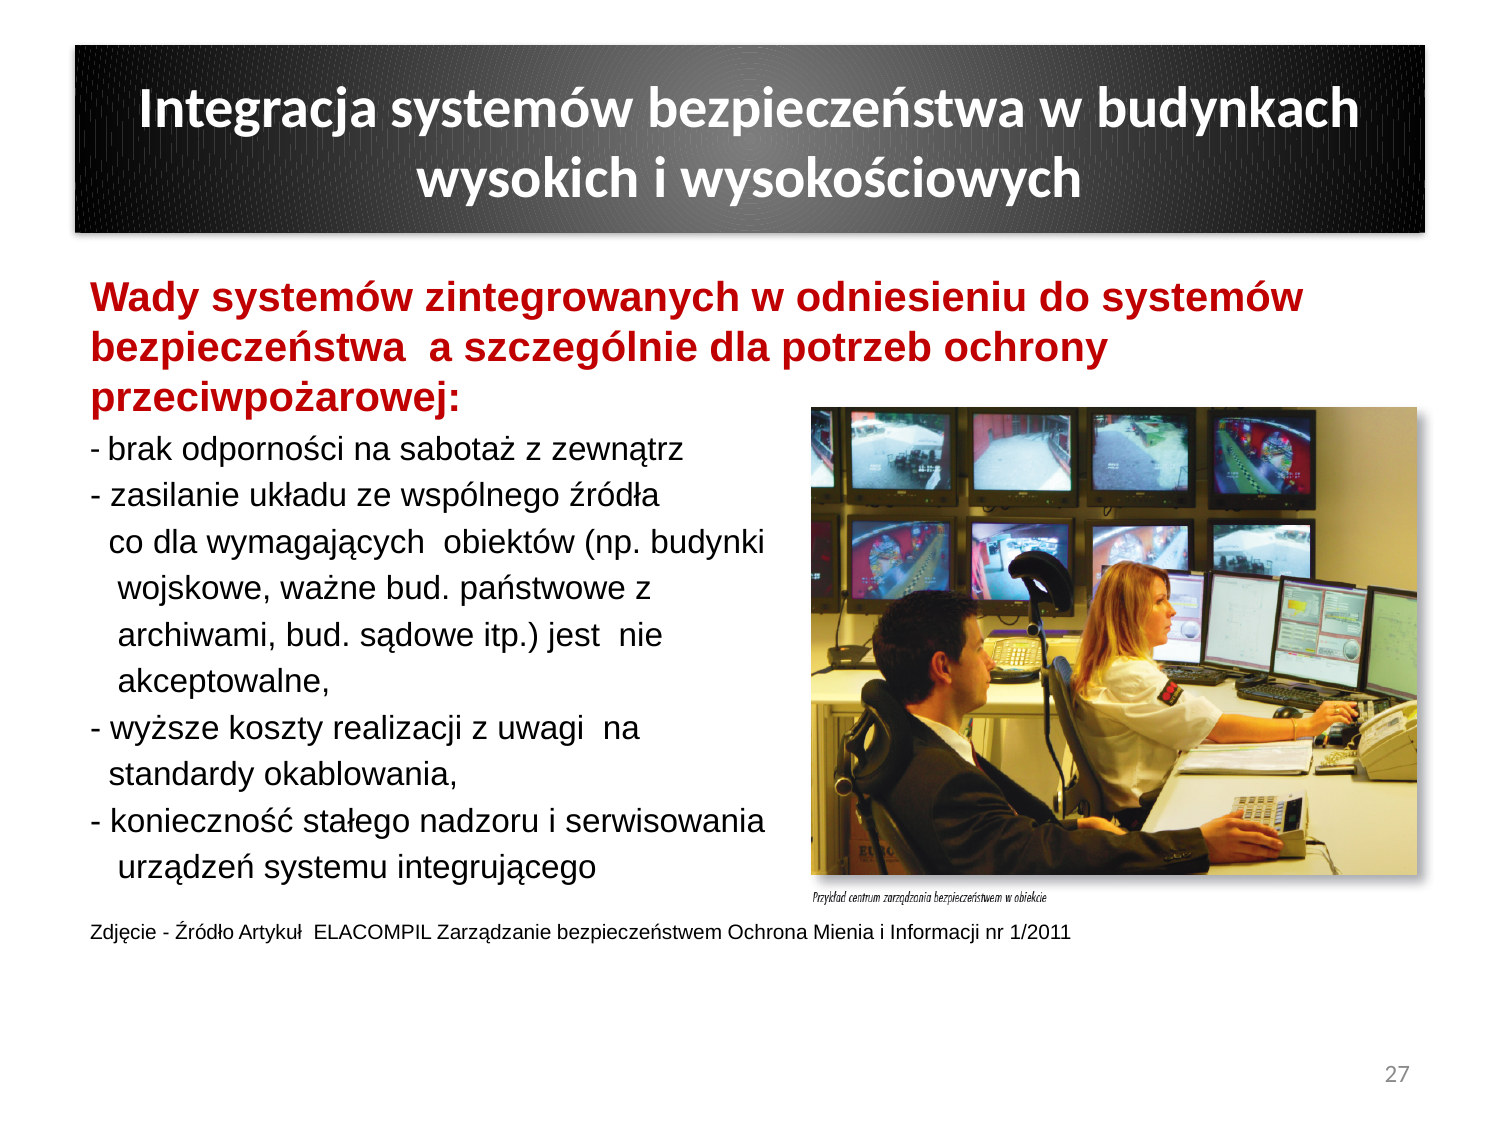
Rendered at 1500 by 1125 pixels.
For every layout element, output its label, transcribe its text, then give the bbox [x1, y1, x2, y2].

list Wady systemów zintegrowanych w odniesieniu do systemów bezpieczeństwa a szczególnie dla potrzeb ochrony przeciwpożarowej: - brak odporności na sabotaż z zewnątrz - zasilanie układu ze wspólnego źródła co dla wymagających obiektów (np. budynki wojskowe, ważne bud. państwowe z archiwami, bud. sądowe itp.) jest nie akceptowalne, - wyższe koszty realizacji z uwagi na standardy okablowania, - konieczność stałego nadzoru i serwisowania urządzeń systemu integrującego Zdjęcie - Źródło Artykuł ELACOMPIL Zarządzanie bezpieczeństwem Ochrona Mienia i Informacji nr 1/2011 [75, 262, 1425, 1005]
title Integracja systemów bezpieczeństwa w budynkach wysokich i wysokościowych [75, 45, 1425, 233]
picture [796, 396, 1436, 918]
slide_number 27 [1074, 1042, 1425, 1103]
